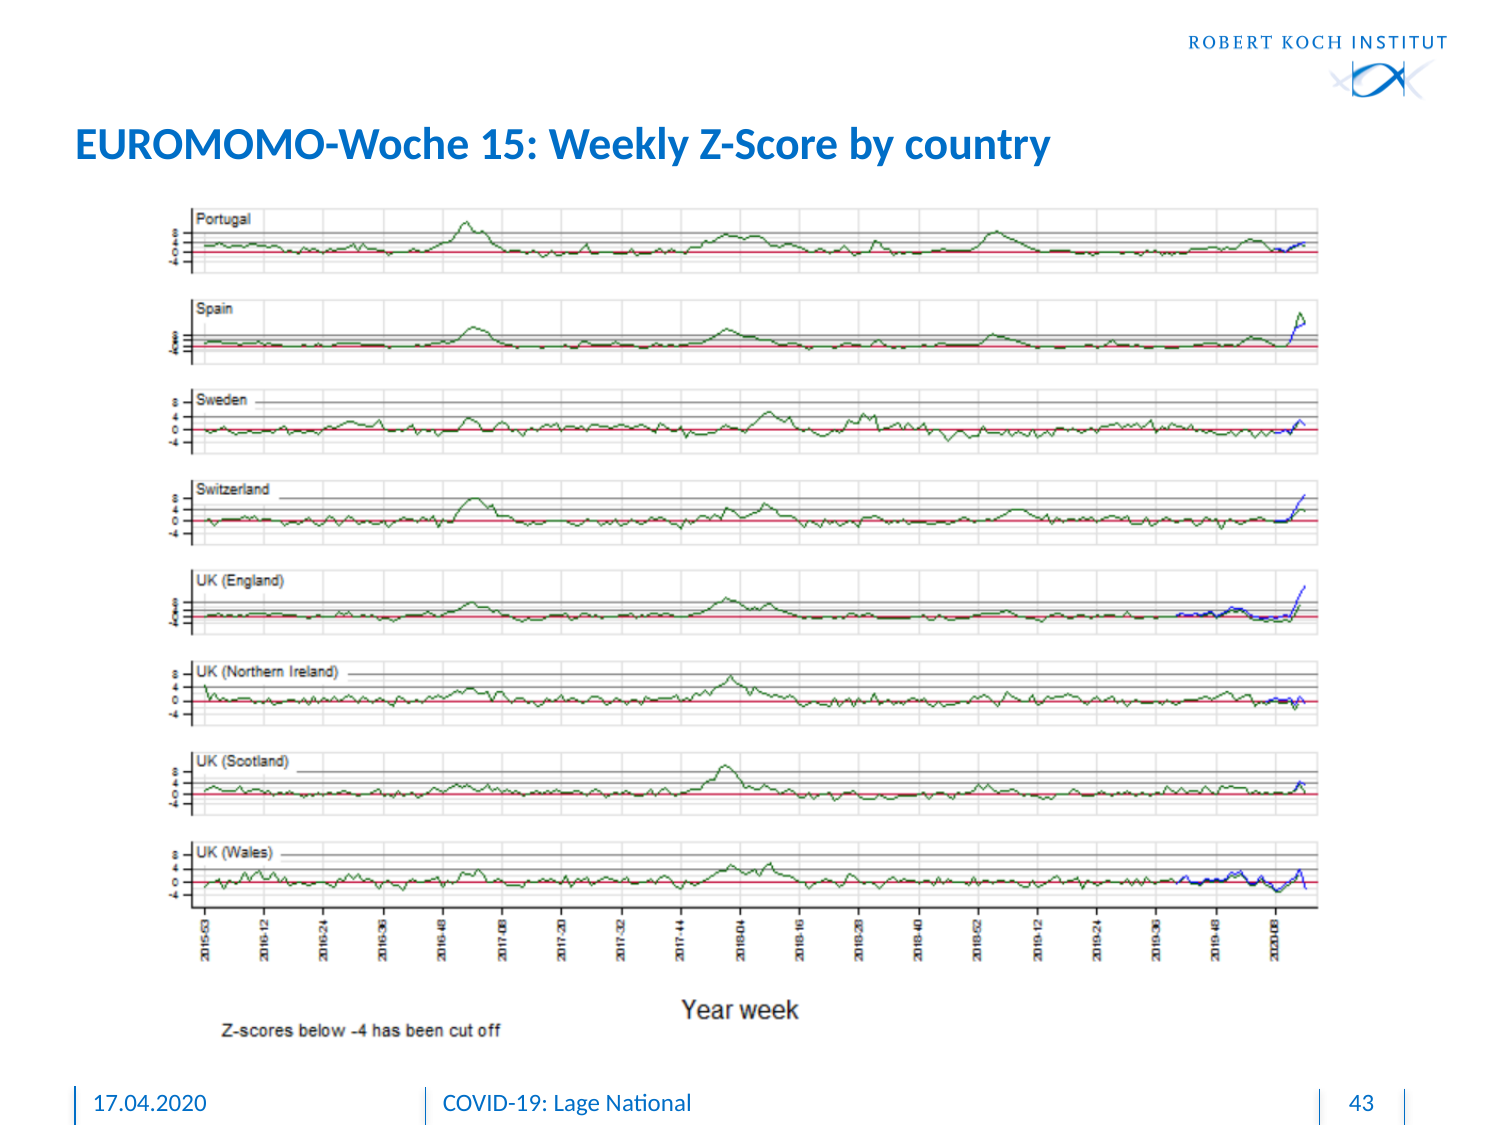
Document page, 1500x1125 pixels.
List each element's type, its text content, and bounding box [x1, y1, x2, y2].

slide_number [92, 1086, 398, 1119]
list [122, 189, 1356, 1060]
slide_number 43 [1321, 1086, 1403, 1119]
title EUROMOMO-Woche 15: Weekly Z-Score by country [75, 113, 1403, 302]
footer COVID-19: Lage National [442, 1086, 1293, 1119]
picture [1182, 29, 1454, 109]
